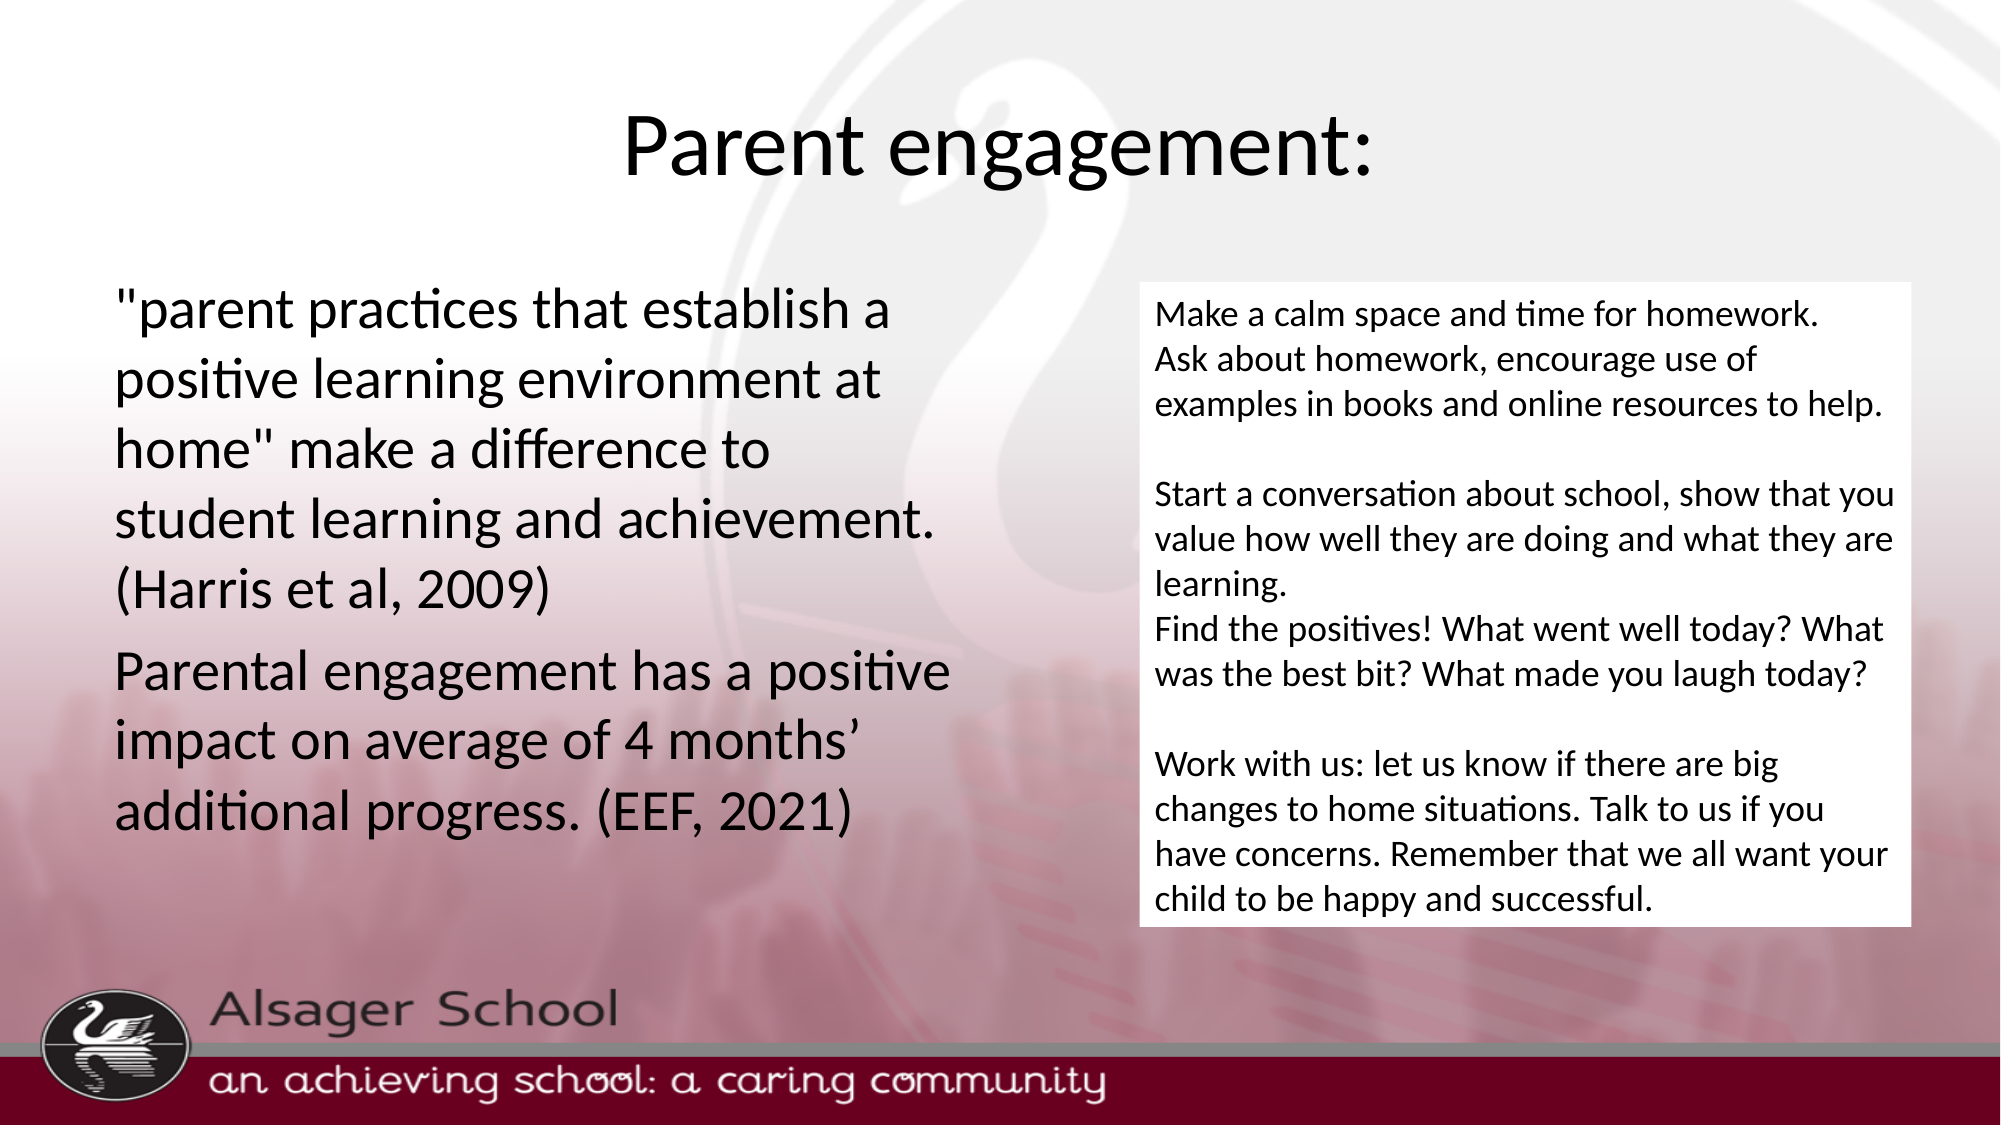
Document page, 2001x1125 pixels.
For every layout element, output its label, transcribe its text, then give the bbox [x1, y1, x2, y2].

text_box Make a calm space and time for homework. Ask about homework, encourage use of examples in books and online resources to help. Start a conversation about school, show that you value how well they are doing and what they are learning. Find the positives! What went well today? What was the best bit? What made you laugh today? Work with us: let us know if there are big changes to home situations. Talk to us if you have concerns. Remember that we all want your child to be happy and successful. [1139, 281, 1912, 927]
title Parent engagement: [99, 45, 1900, 233]
list "parent practices that establish a positive learning environment at home" make a difference to student learning and achievement. (Harris et al, 2009) Parental engagement has a positive impact on average of 4 months’ additional progress. (EEF, 2021) [99, 262, 969, 1005]
picture [0, 0, 2001, 1125]
